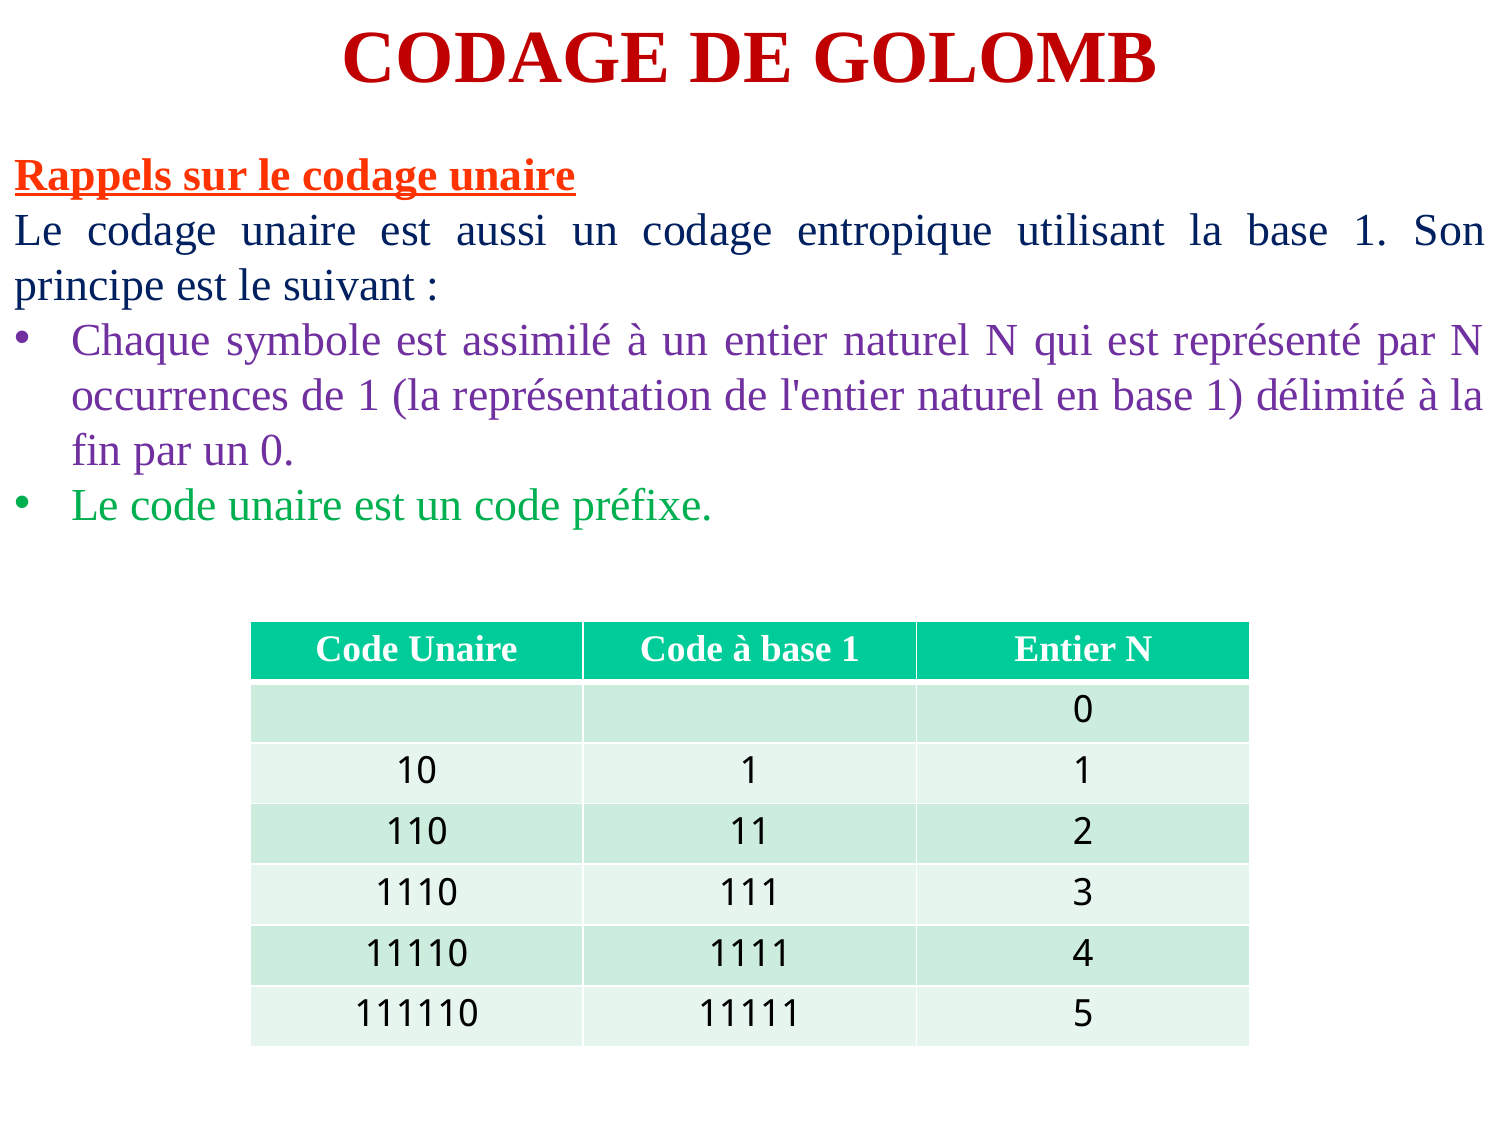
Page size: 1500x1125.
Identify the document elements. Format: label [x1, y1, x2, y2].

table_cell [251, 926, 582, 985]
table_cell [917, 987, 1249, 1046]
table_header [584, 622, 916, 679]
table_cell [584, 804, 916, 863]
text_box [0, 0, 1500, 105]
table_cell [584, 987, 916, 1046]
table_cell [251, 804, 582, 863]
table_cell [917, 804, 1249, 863]
table_header [251, 622, 582, 679]
table_cell [251, 987, 582, 1046]
table_cell [251, 865, 582, 924]
table_cell [584, 744, 916, 803]
table_header [917, 622, 1249, 679]
table_cell [584, 926, 916, 985]
table_cell [917, 685, 1249, 742]
table_cell [917, 865, 1249, 924]
table_cell [584, 865, 916, 924]
text_box [0, 137, 1500, 592]
table_cell [917, 926, 1249, 985]
table_cell [251, 744, 582, 803]
table_cell [917, 744, 1249, 803]
table_cell [251, 685, 582, 742]
table_cell [584, 685, 916, 742]
